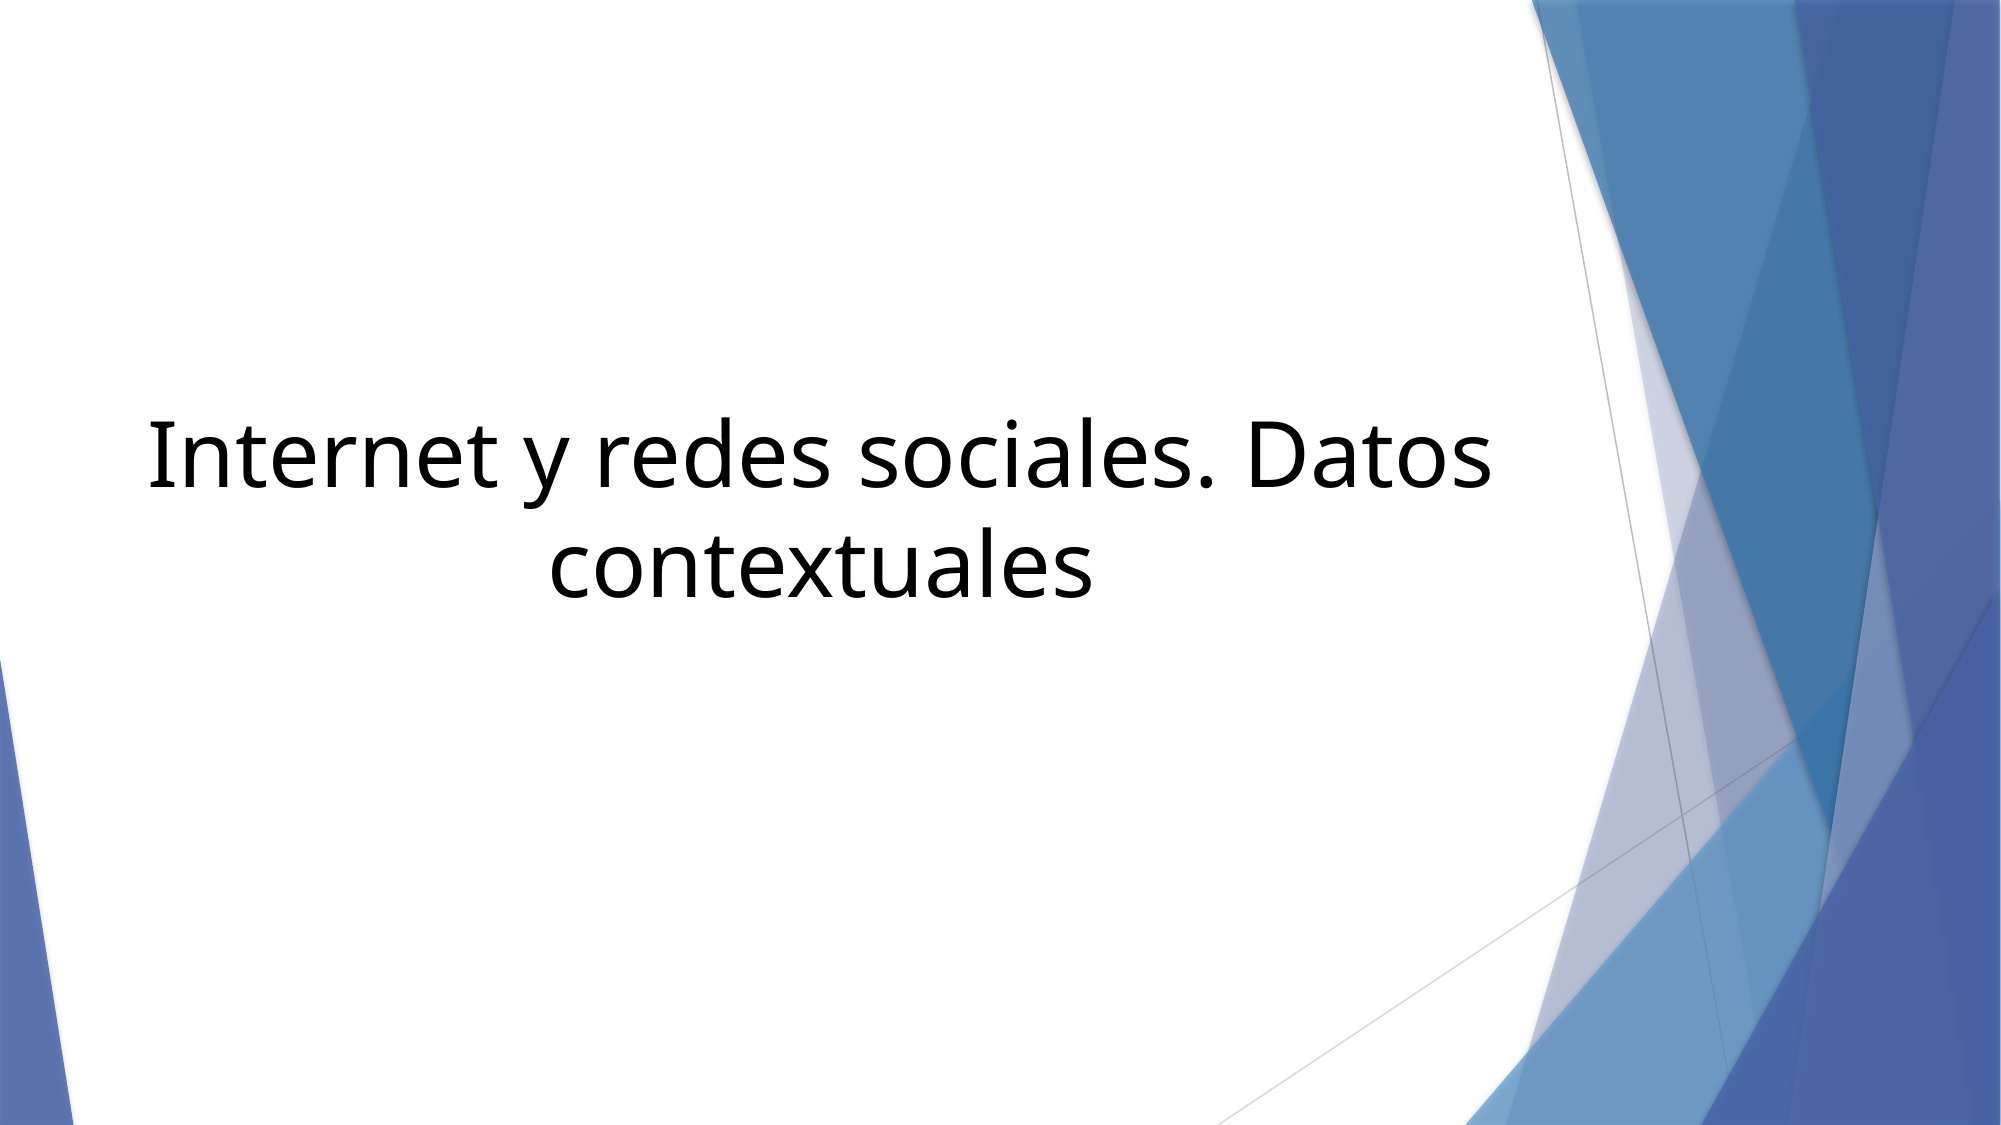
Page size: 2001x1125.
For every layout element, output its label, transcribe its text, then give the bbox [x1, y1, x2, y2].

text_box Internet y redes sociales. Datos contextuales [28, 388, 1615, 624]
